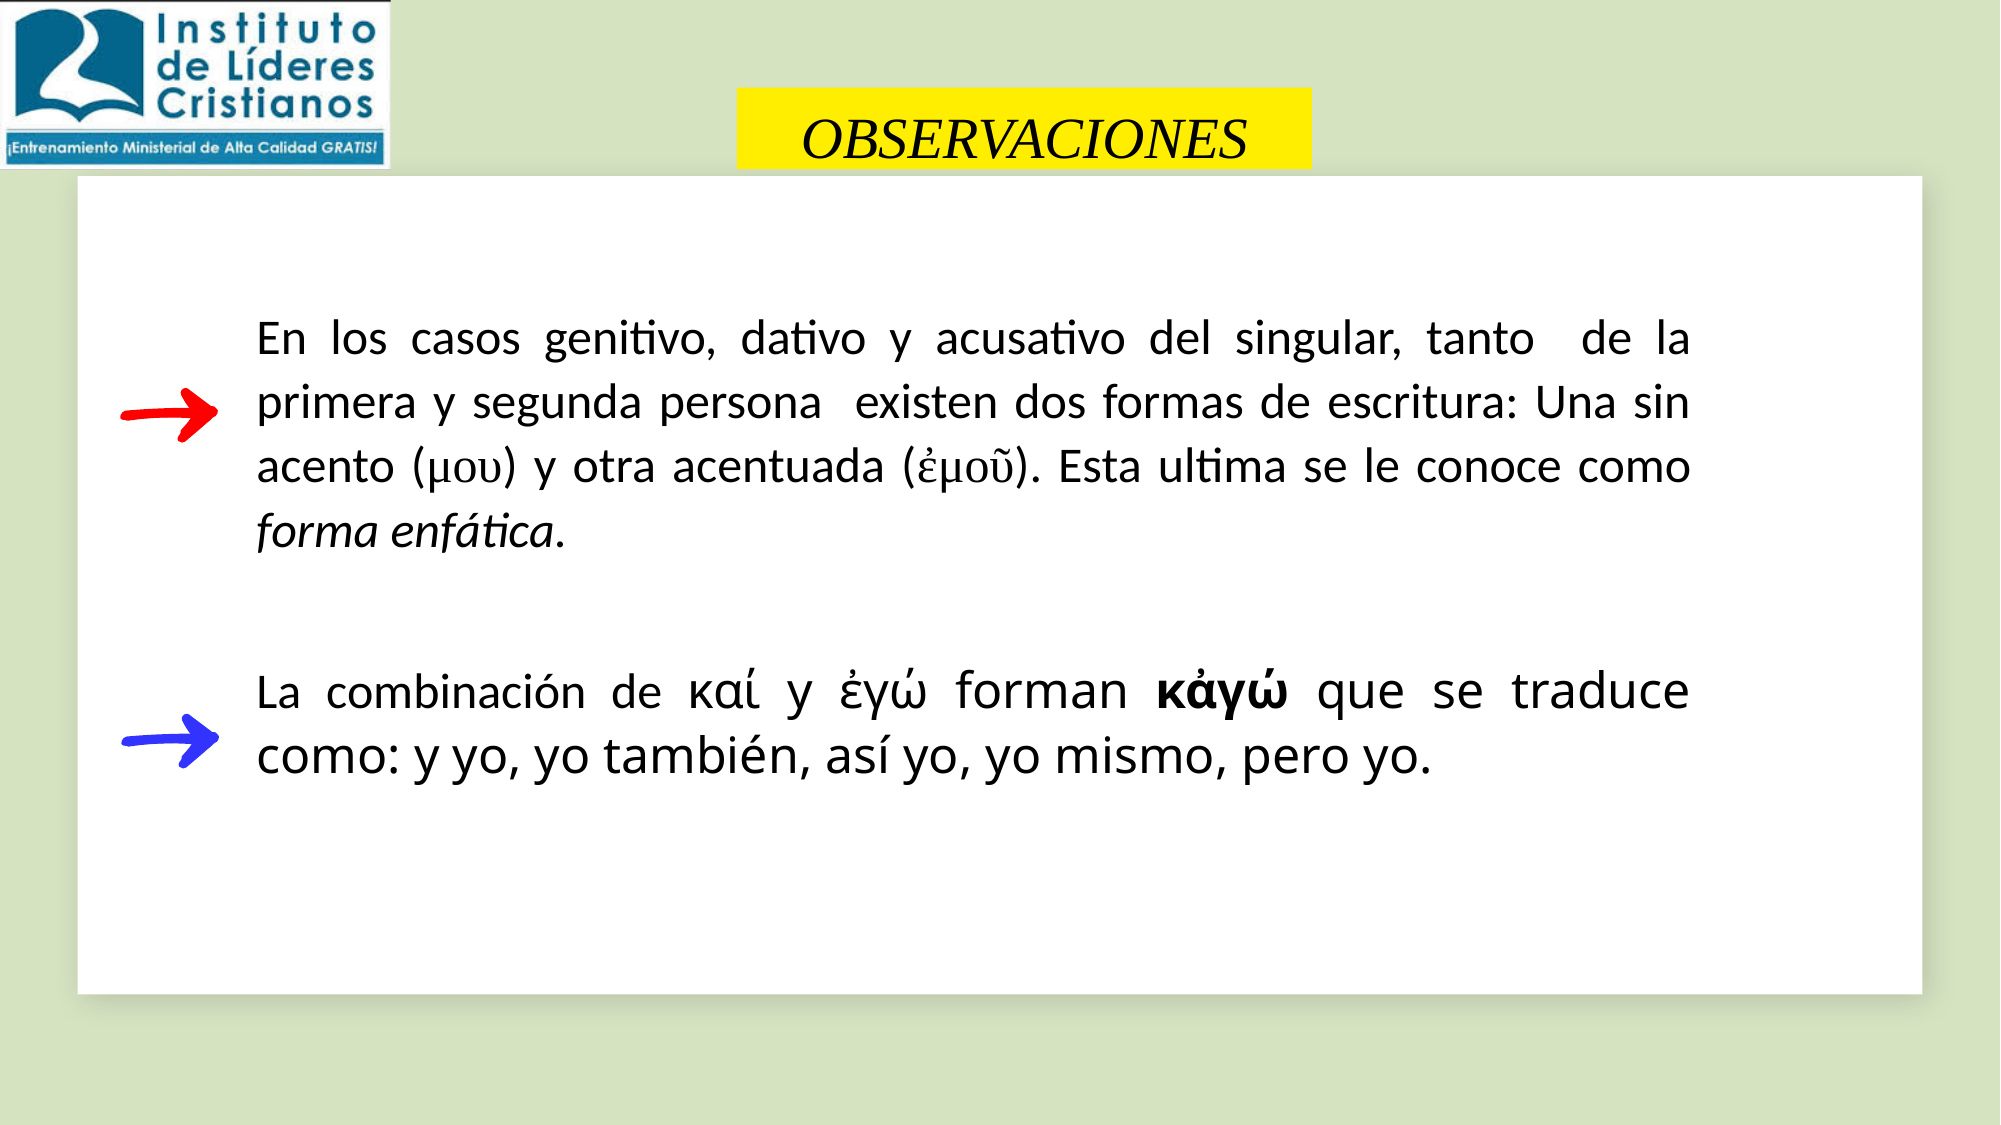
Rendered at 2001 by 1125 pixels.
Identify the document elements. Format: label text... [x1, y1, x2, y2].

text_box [118, 388, 220, 442]
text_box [119, 714, 221, 768]
text_box En los casos genitivo, dativo y acusativo del singular, tanto de la primera y segunda persona existen dos formas de escritura: Una sin acento (μου) y otra acentuada (ἐμοῦ). Esta ultima se le conoce como forma enfática. La combinación de καί y ἐγώ forman κἀγώ que se traduce como: y yo, yo también, así yo, yo mismo, pero yo. [241, 292, 1707, 872]
picture [0, 0, 391, 170]
text_box [77, 176, 1923, 995]
text_box OBSERVACIONES [524, 87, 1525, 178]
